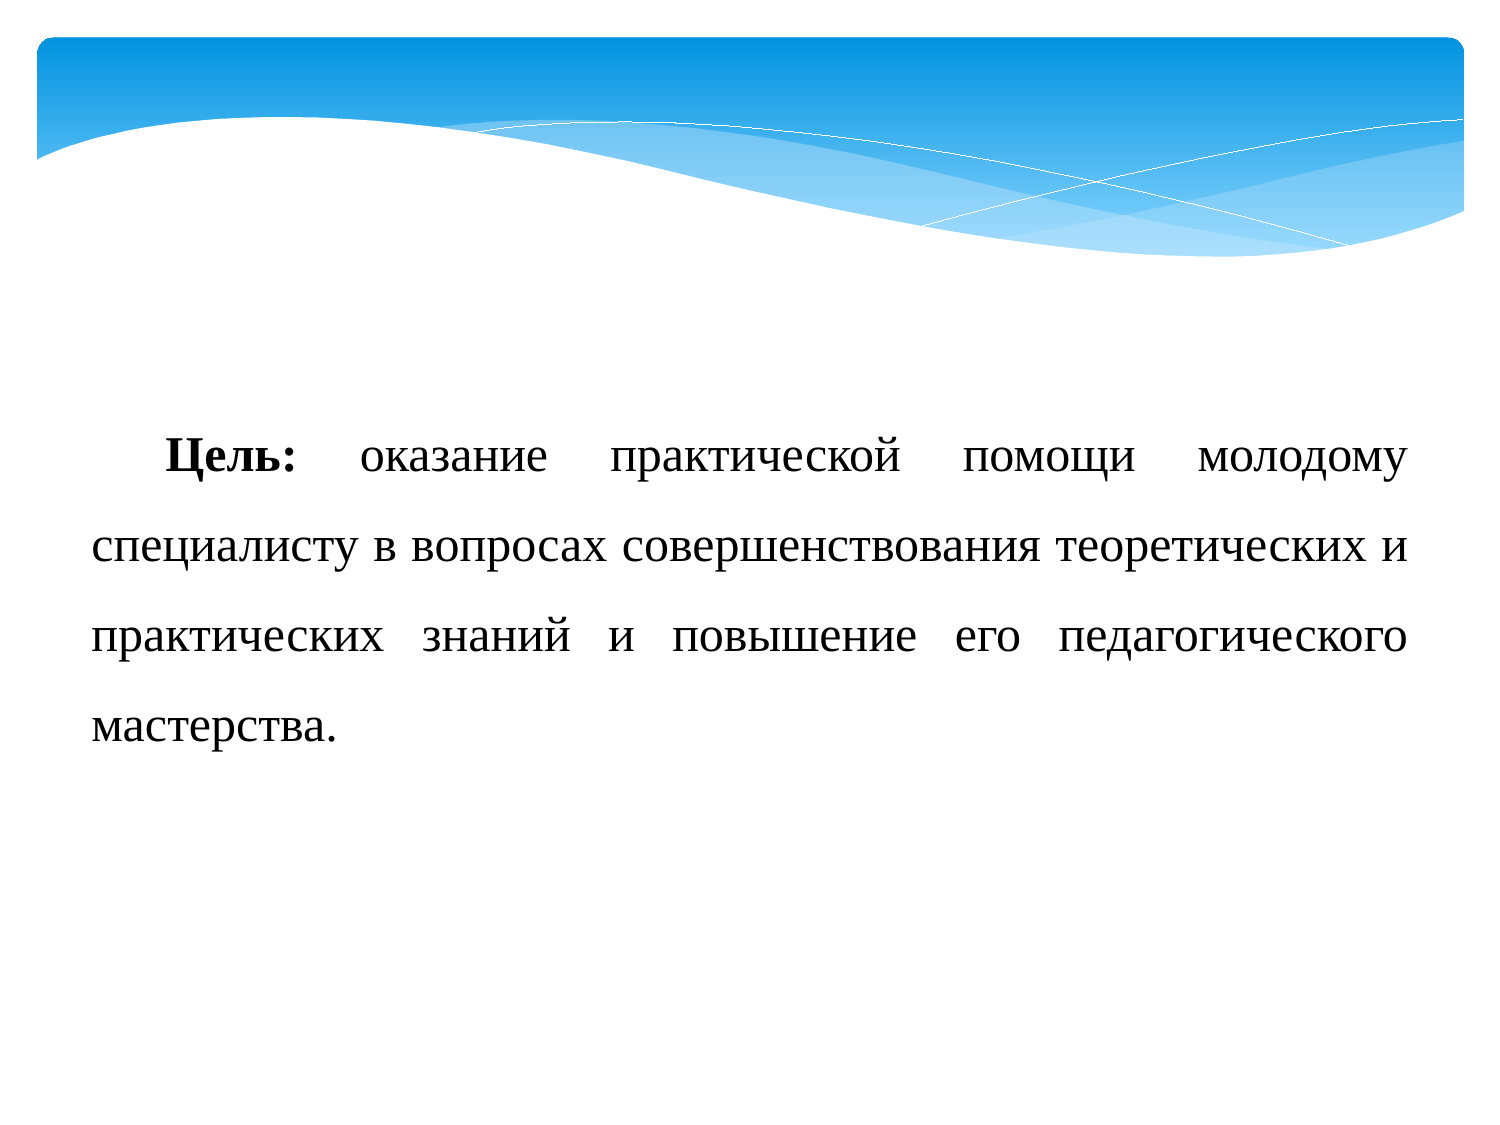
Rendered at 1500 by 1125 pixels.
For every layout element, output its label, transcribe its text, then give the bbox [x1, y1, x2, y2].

text_box Цель: оказание практической помощи молодому специалисту в вопросах совершенствования теоретических и практических знаний и повышение его педагогического мастерства. [76, 384, 1424, 812]
